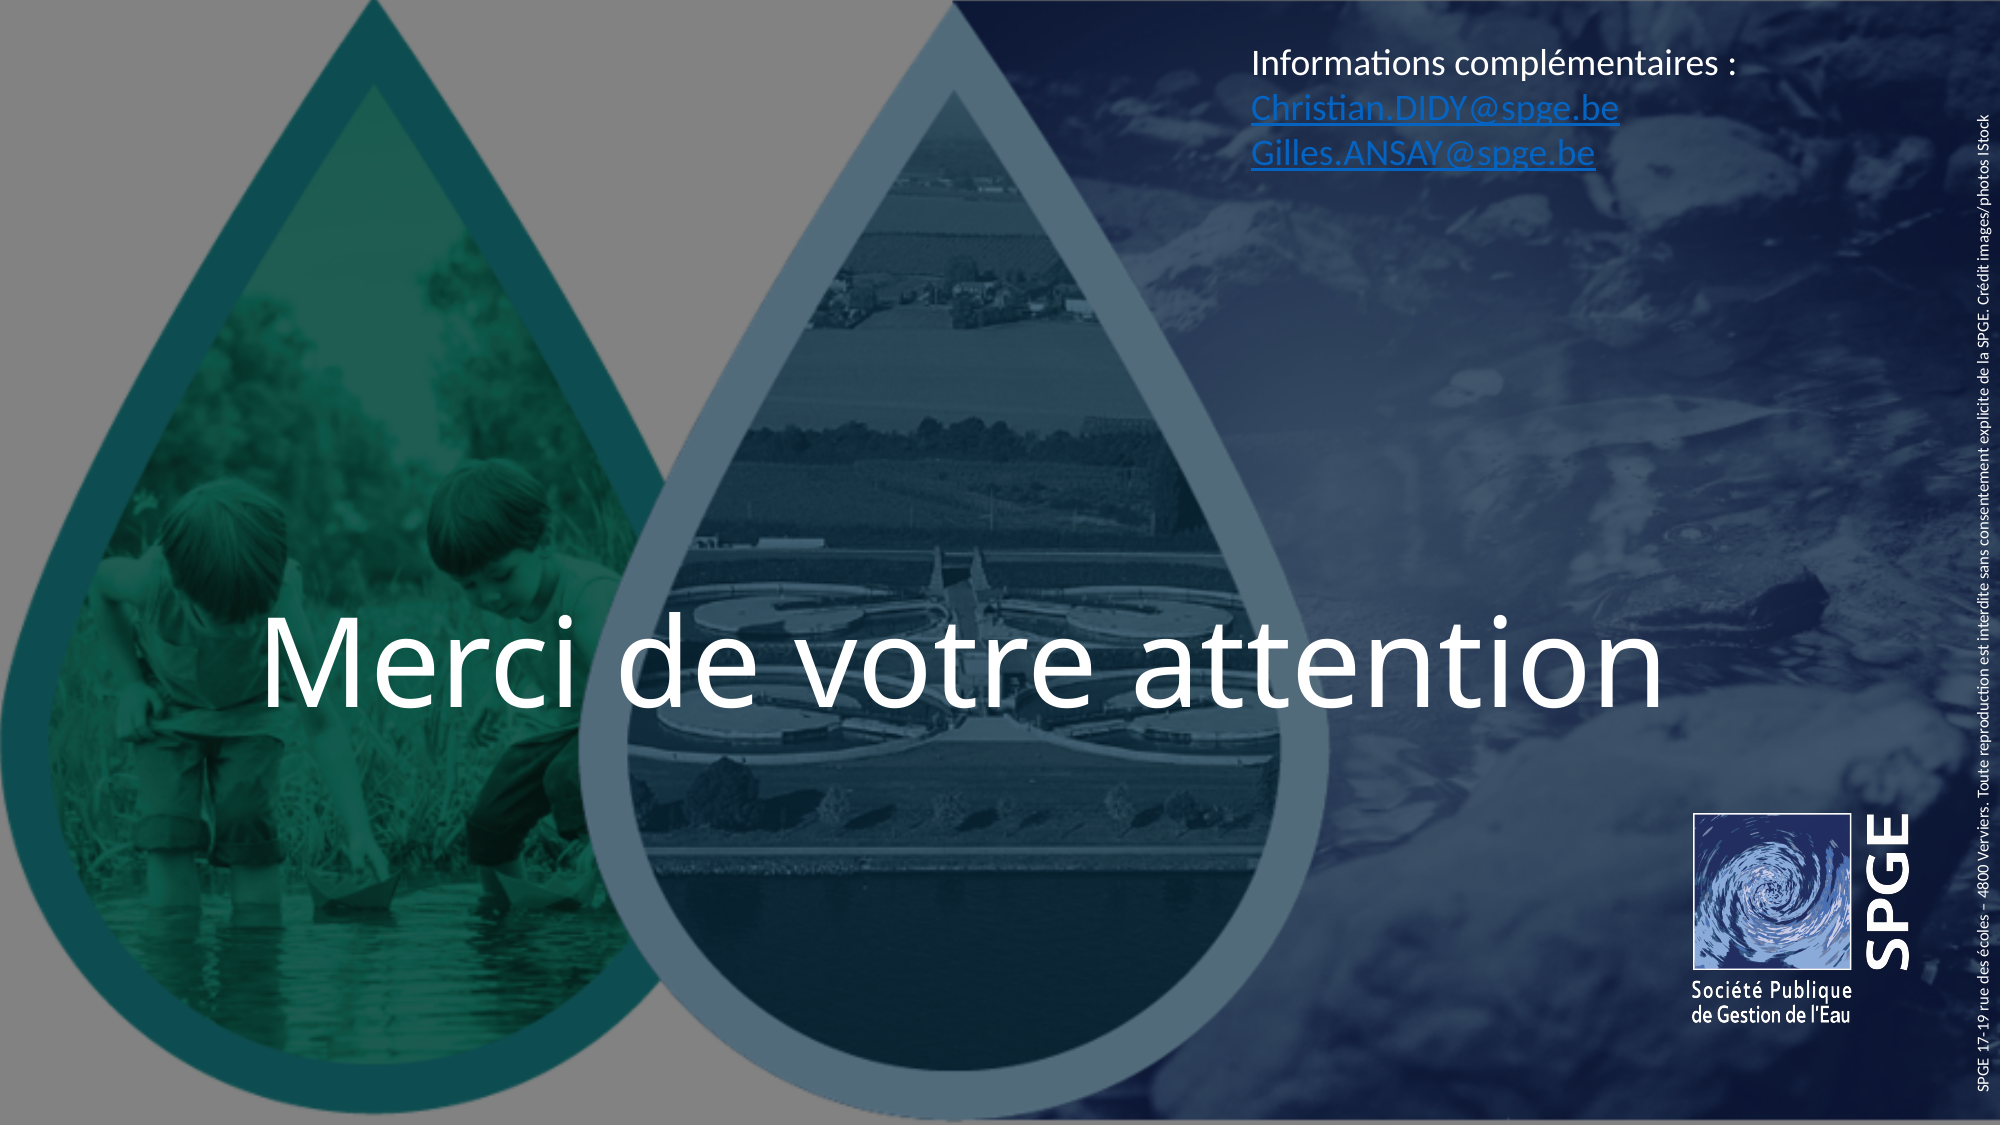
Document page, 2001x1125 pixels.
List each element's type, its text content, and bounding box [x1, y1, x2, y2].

picture [0, 0, 2000, 1125]
text_box Informations complémentaires : Christian.DIDY@spge.be Gilles.ANSAY@spge.be [1236, 30, 1816, 181]
